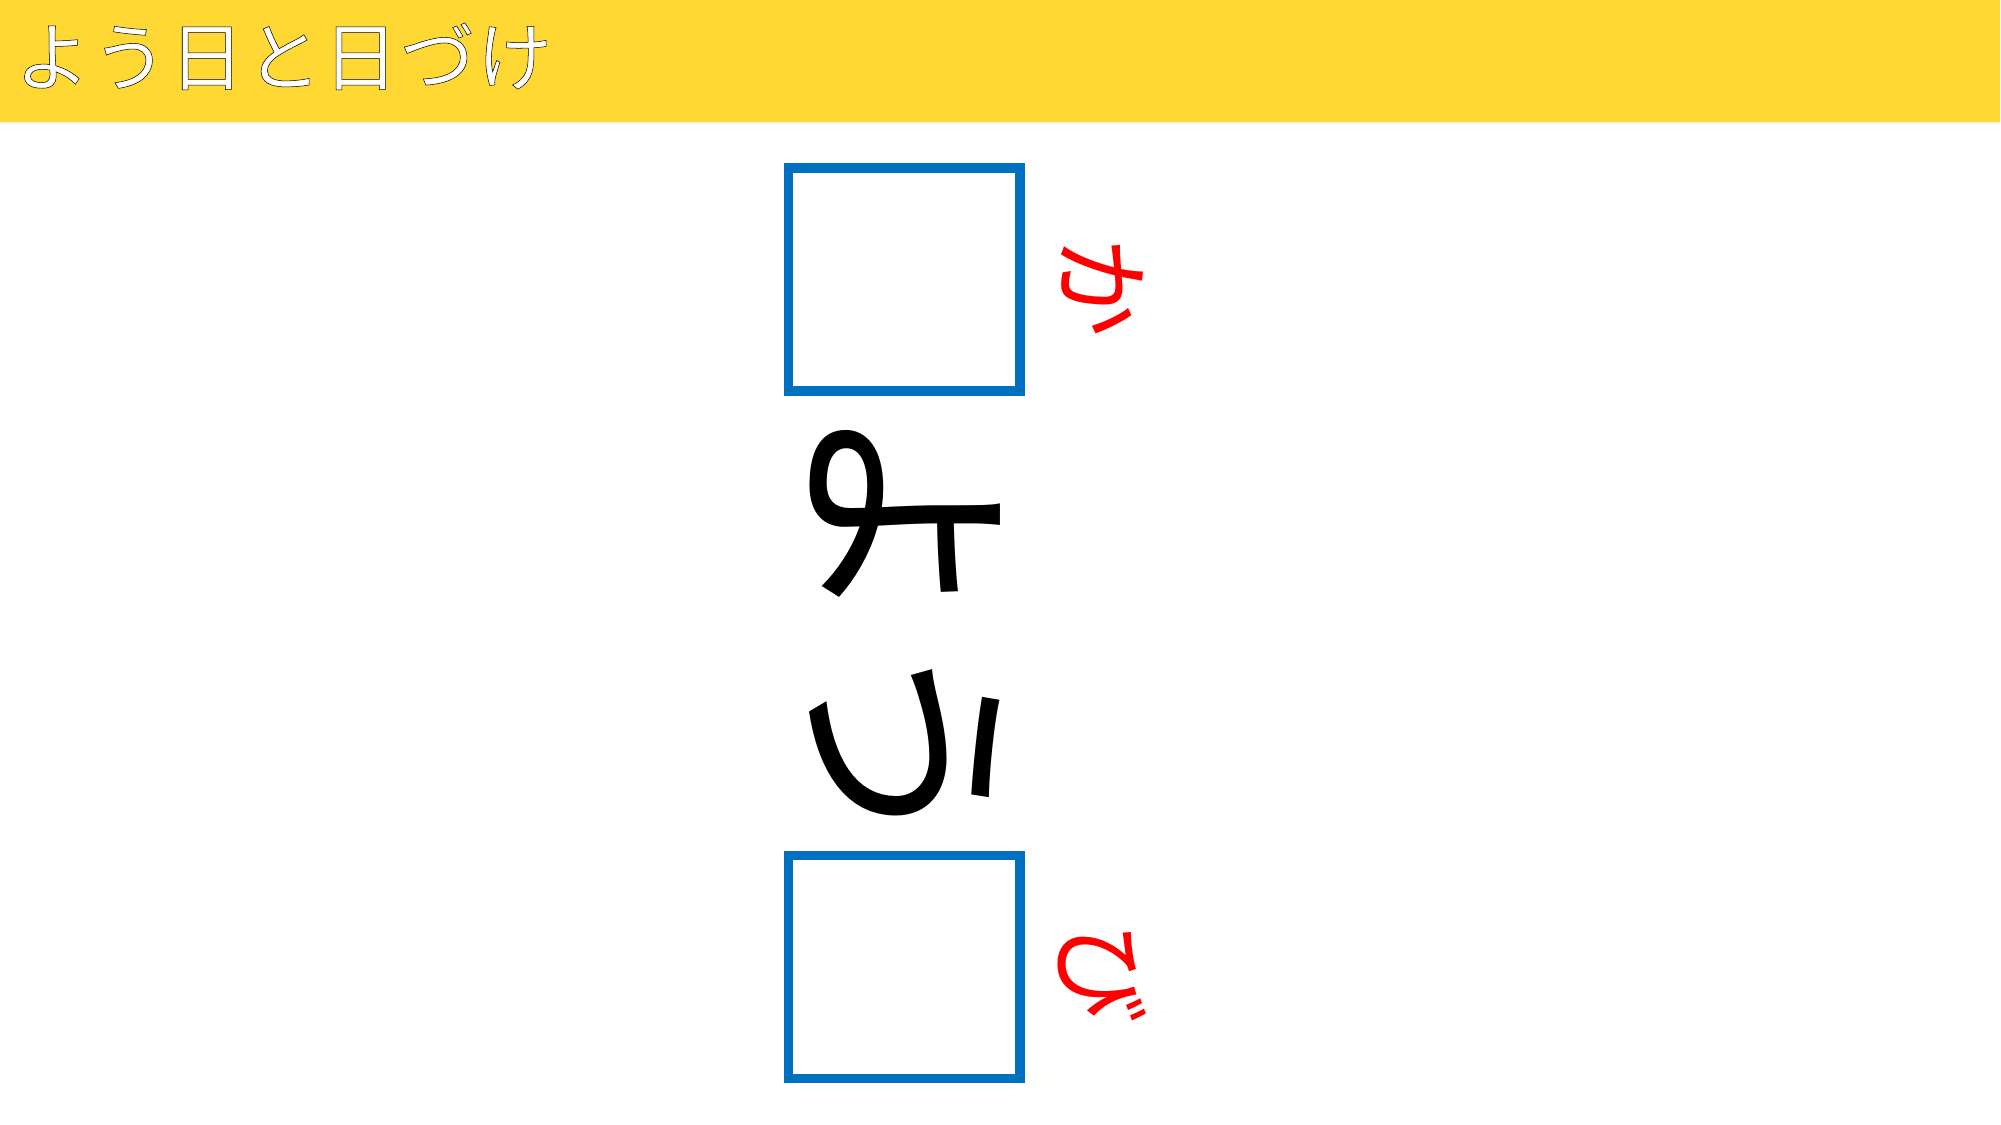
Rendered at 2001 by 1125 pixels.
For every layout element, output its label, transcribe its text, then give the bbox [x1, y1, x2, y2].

title よう日と日づけ [0, 0, 1712, 123]
text_box か [1021, 222, 1172, 339]
text_box [788, 854, 1021, 1079]
slide_number 21 [1712, 0, 2000, 123]
text_box 火よう日 [749, 157, 1058, 1119]
text_box [788, 167, 1021, 392]
text_box び [1021, 908, 1172, 1025]
